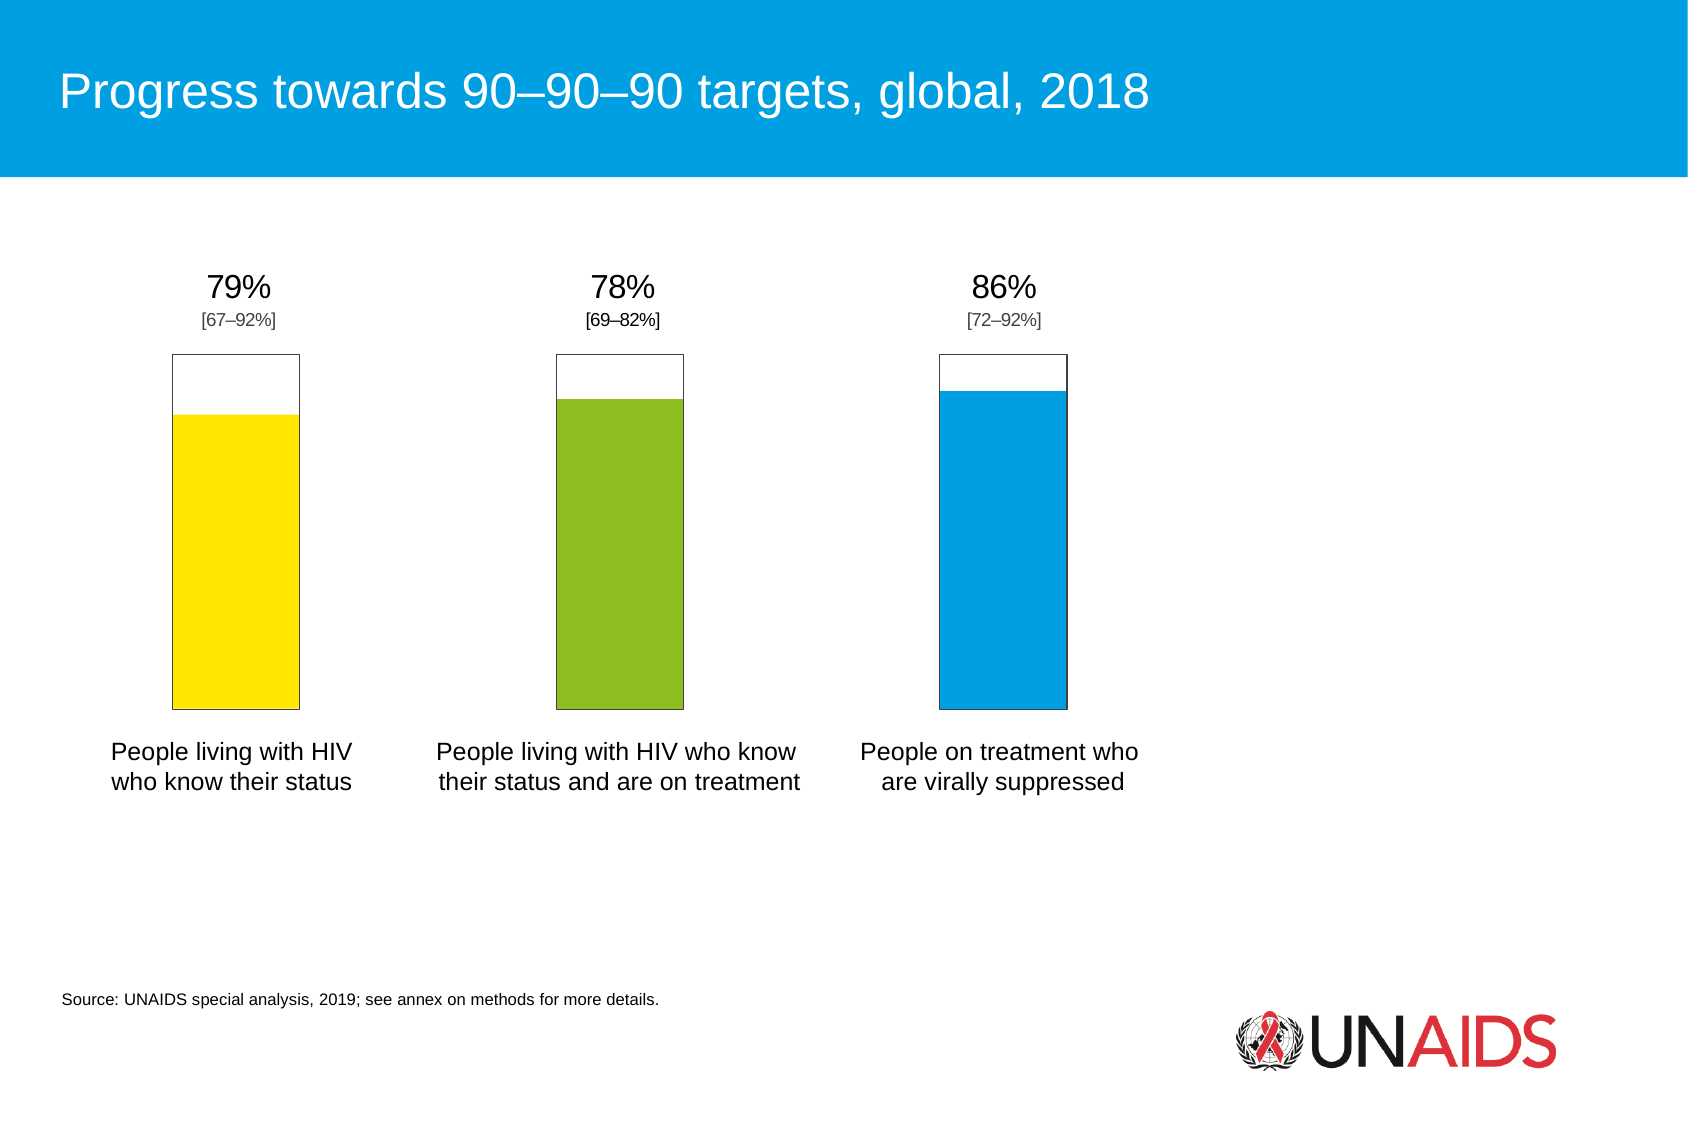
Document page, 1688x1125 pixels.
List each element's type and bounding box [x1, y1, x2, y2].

text_box [0, 0, 1688, 1010]
picture [1236, 1011, 1556, 1071]
